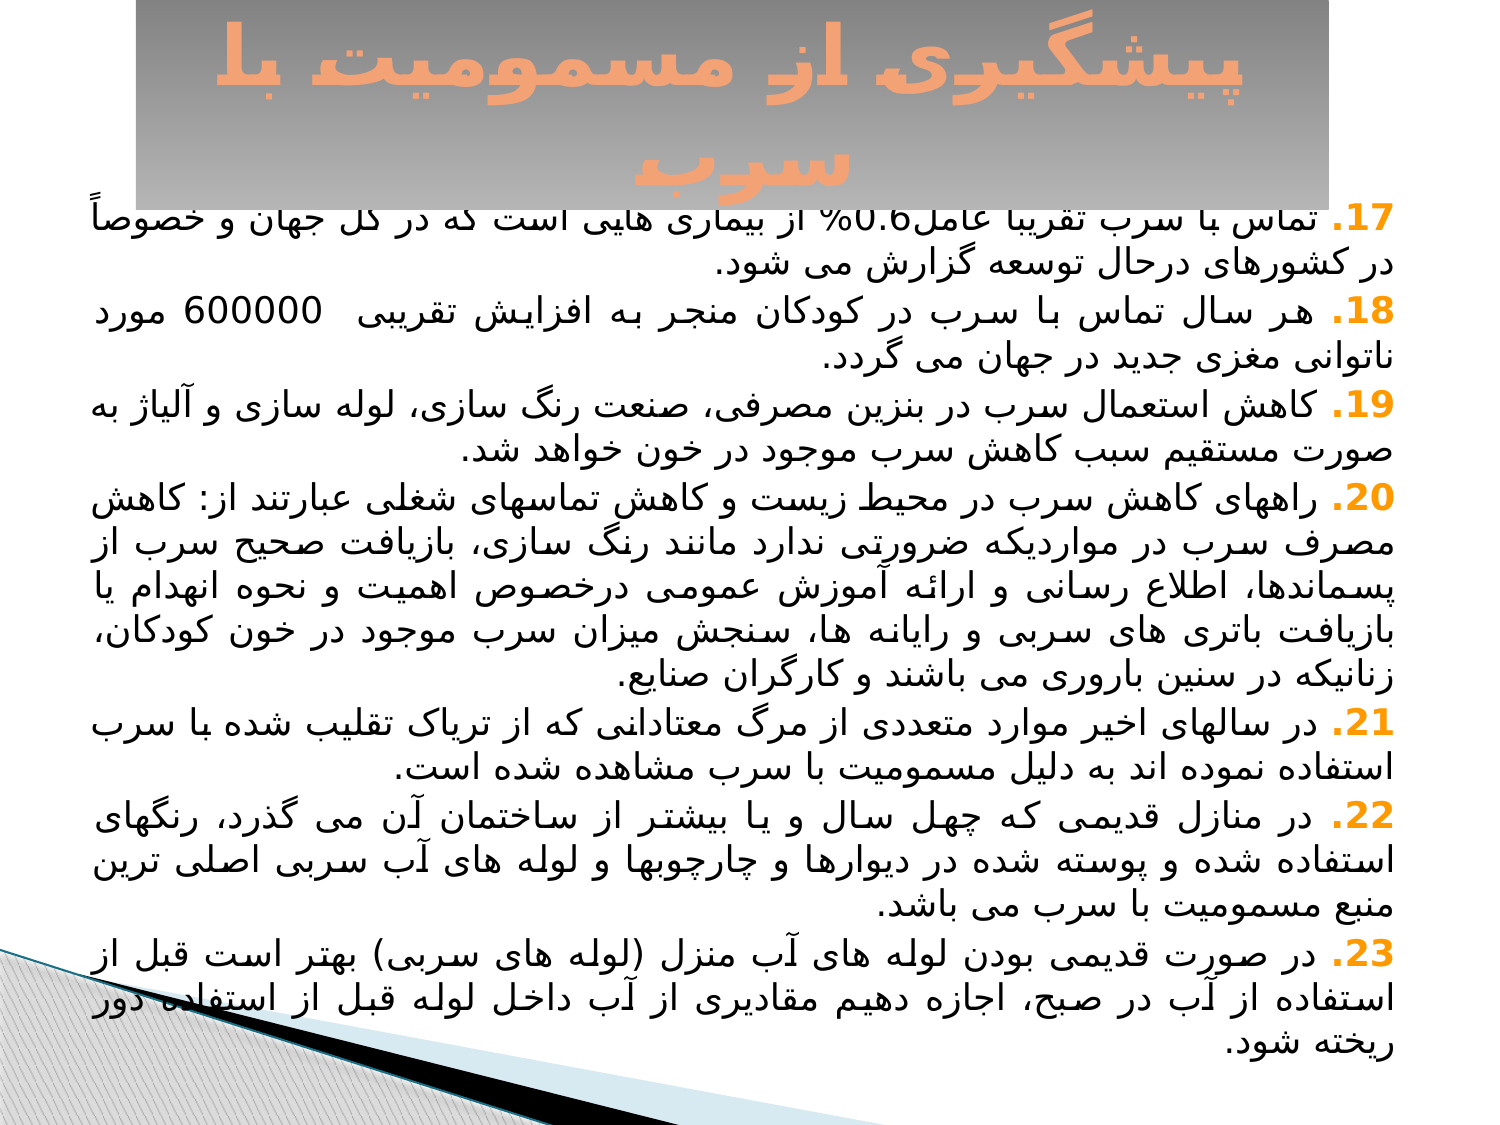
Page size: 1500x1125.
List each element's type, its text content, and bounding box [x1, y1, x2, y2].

title پیشگیری از مسمومیت با سرب [135, 0, 1329, 210]
list 17. تماس با سرب تقریباً عامل0.6% از بیماری هایی است که در کل جهان و خصوصاً در کشورهای درحال توسعه گزارش می شود. 18. هر سال تماس با سرب در کودکان منجر به افزایش تقریبی 600000 مورد ناتوانی مغزی جدید در جهان می گردد. 19. کاهش استعمال سرب در بنزین مصرفی، صنعت رنگ سازی، لوله سازی و آلیاژ به صورت مستقیم سبب کاهش سرب موجود در خون خواهد شد. 20. راههای کاهش سرب در محیط زیست و کاهش تماسهای شغلی عبارتند از: کاهش مصرف سرب در مواردیکه ضرورتی ندارد مانند رنگ سازی، بازیافت صحیح سرب از پسماندها، اطلاع رسانی و ارائه آموزش عمومی درخصوص اهمیت و نحوه انهدام یا بازیافت باتری های سربی و رایانه ها، سنجش میزان سرب موجود در خون کودکان، زنانیکه در سنین باروری می باشند و کارگران صنایع. 21. در سالهای اخیر موارد متعددی از مرگ معتادانی که از تریاک تقلیب شده با سرب استفاده نموده اند به دلیل مسمومیت با سرب مشاهده شده است. 22. در منازل قدیمی که چهل سال و یا بیشتر از ساختمان آن می گذرد، رنگهای استفاده شده و پوسته شده در دیوارها و چارچوبها و لوله های آب سربی اصلی ترین منبع مسمومیت با سرب می باشد. 23. در صورت قدیمی بودن لوله های آب منزل (لوله های سربی) بهتر است قبل از استفاده از آب در صبح، اجازه دهیم مقادیری از آب داخل لوله قبل از استفاده دور ریخته شود. [75, 186, 1425, 1071]
